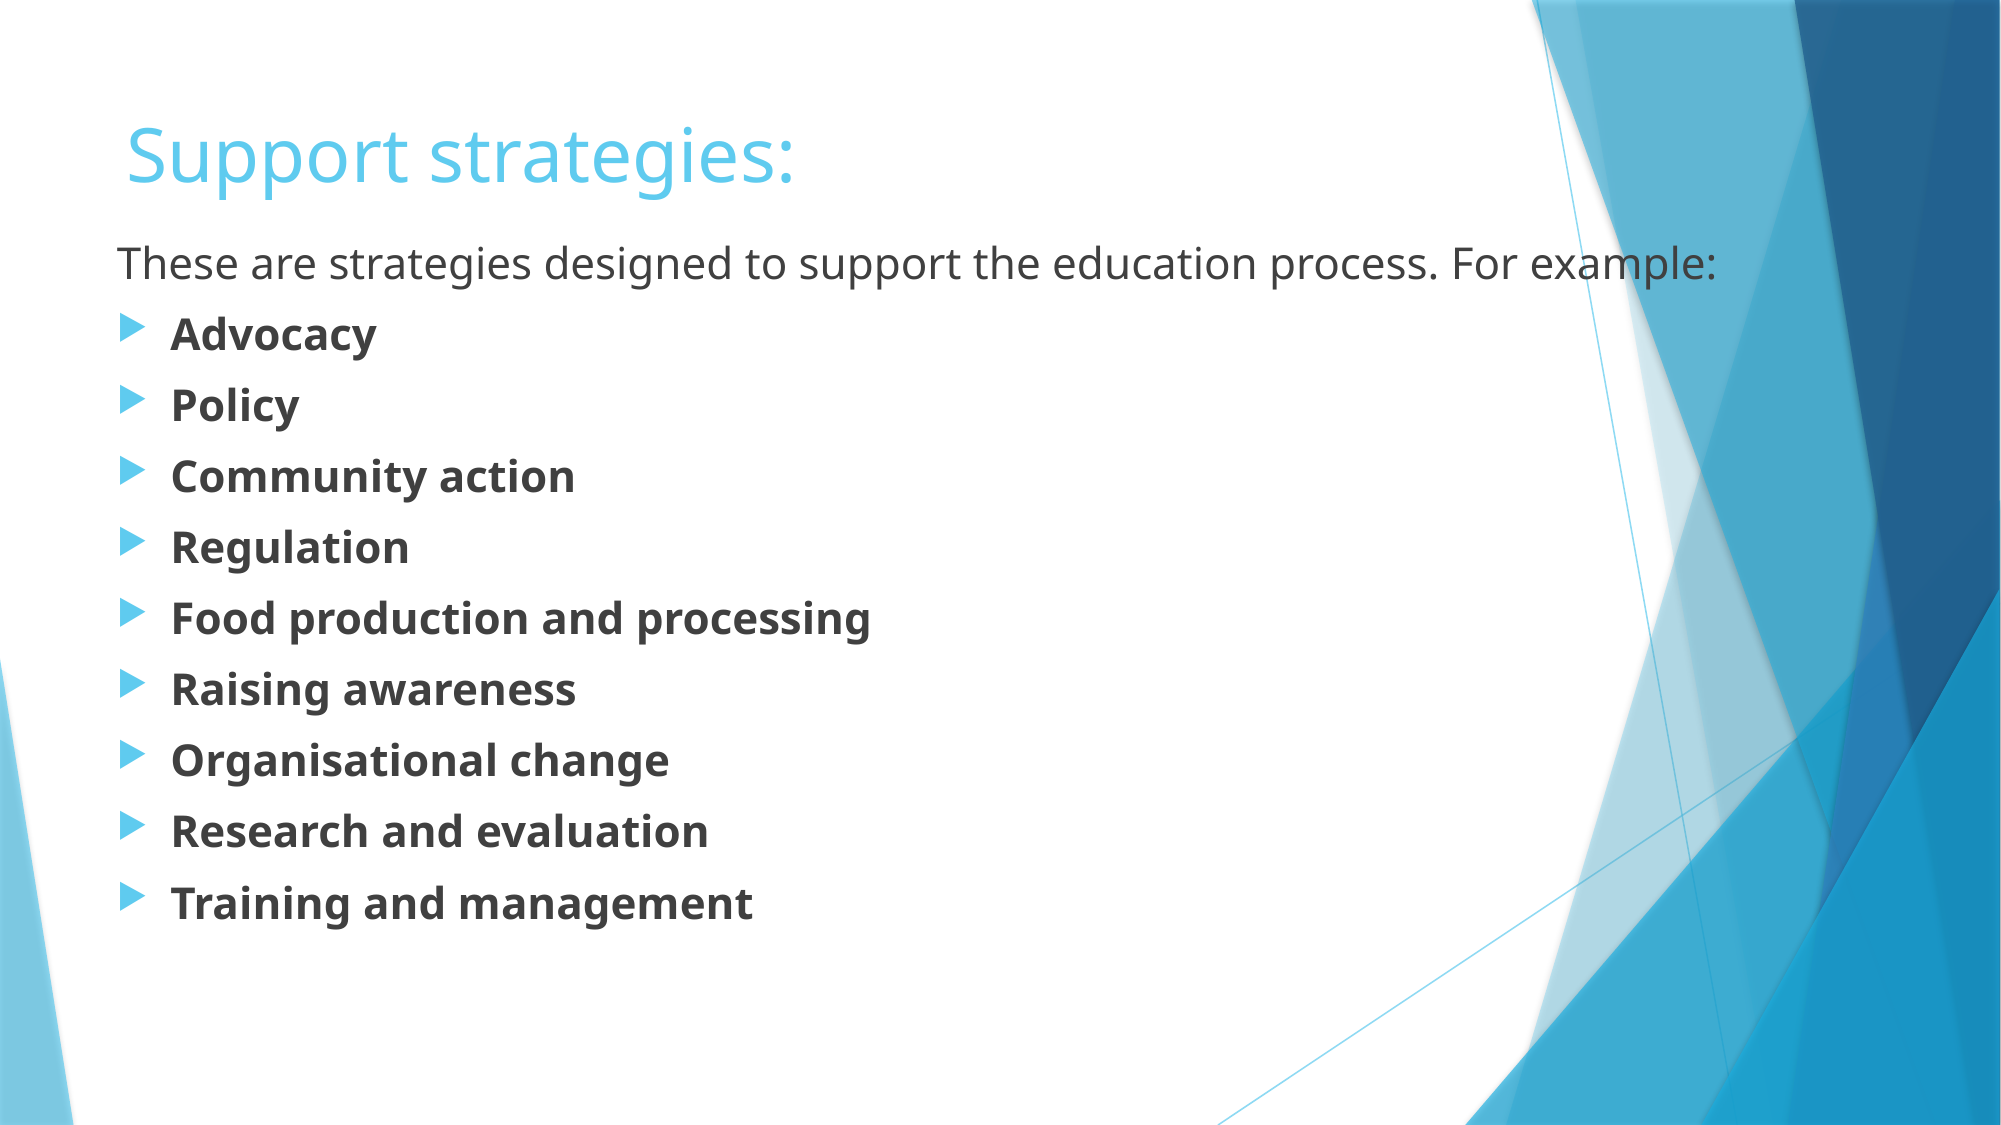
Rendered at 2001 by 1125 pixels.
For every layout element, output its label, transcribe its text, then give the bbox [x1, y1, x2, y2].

list These are strategies designed to support the education process. For example: Advocacy Policy Community action Regulation Food production and processing Raising awareness Organisational change Research and evaluation Training and management [101, 227, 1840, 936]
title Support strategies: [111, 99, 1522, 227]
